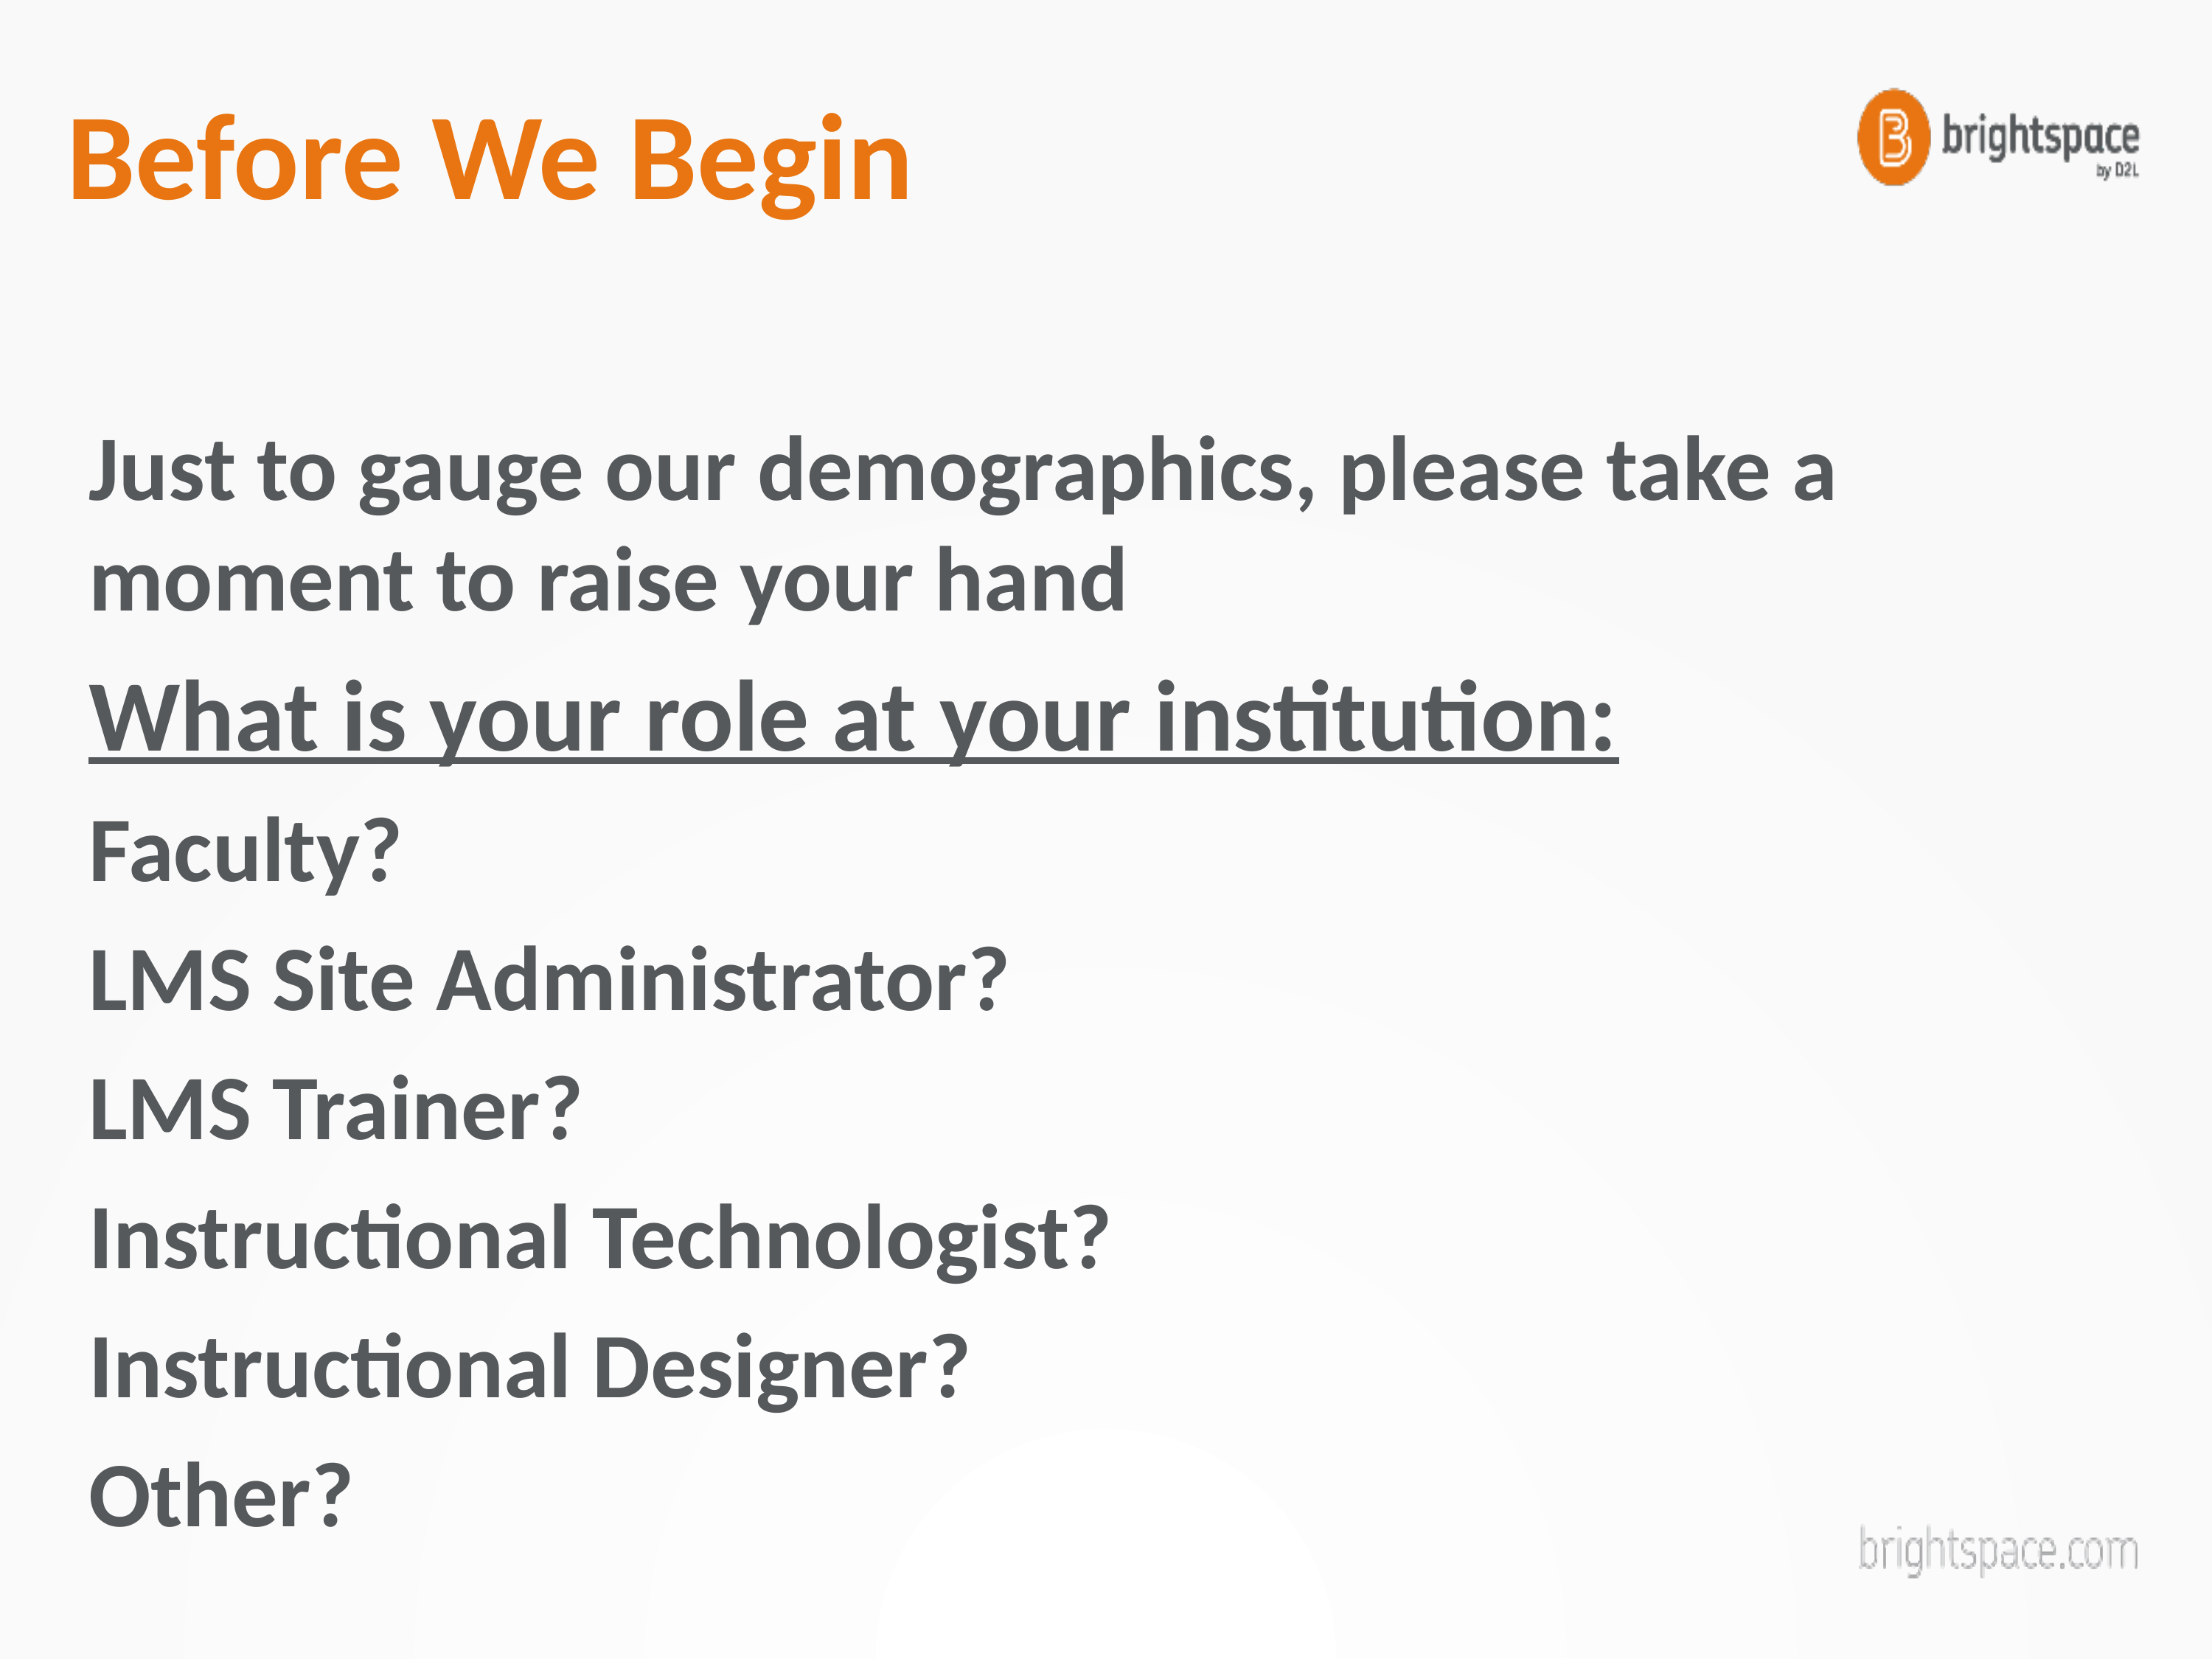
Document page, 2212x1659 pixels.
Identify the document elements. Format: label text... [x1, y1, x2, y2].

list Just to gauge our demographics, please take a moment to raise your hand What is your role at your institution: Faculty? LMS Site Administrator? LMS Trainer? Instructional Technologist? Instructional Designer? Other? [66, 397, 1908, 1520]
title Before We Begin [66, 76, 1419, 397]
picture [1843, 0, 2212, 1659]
